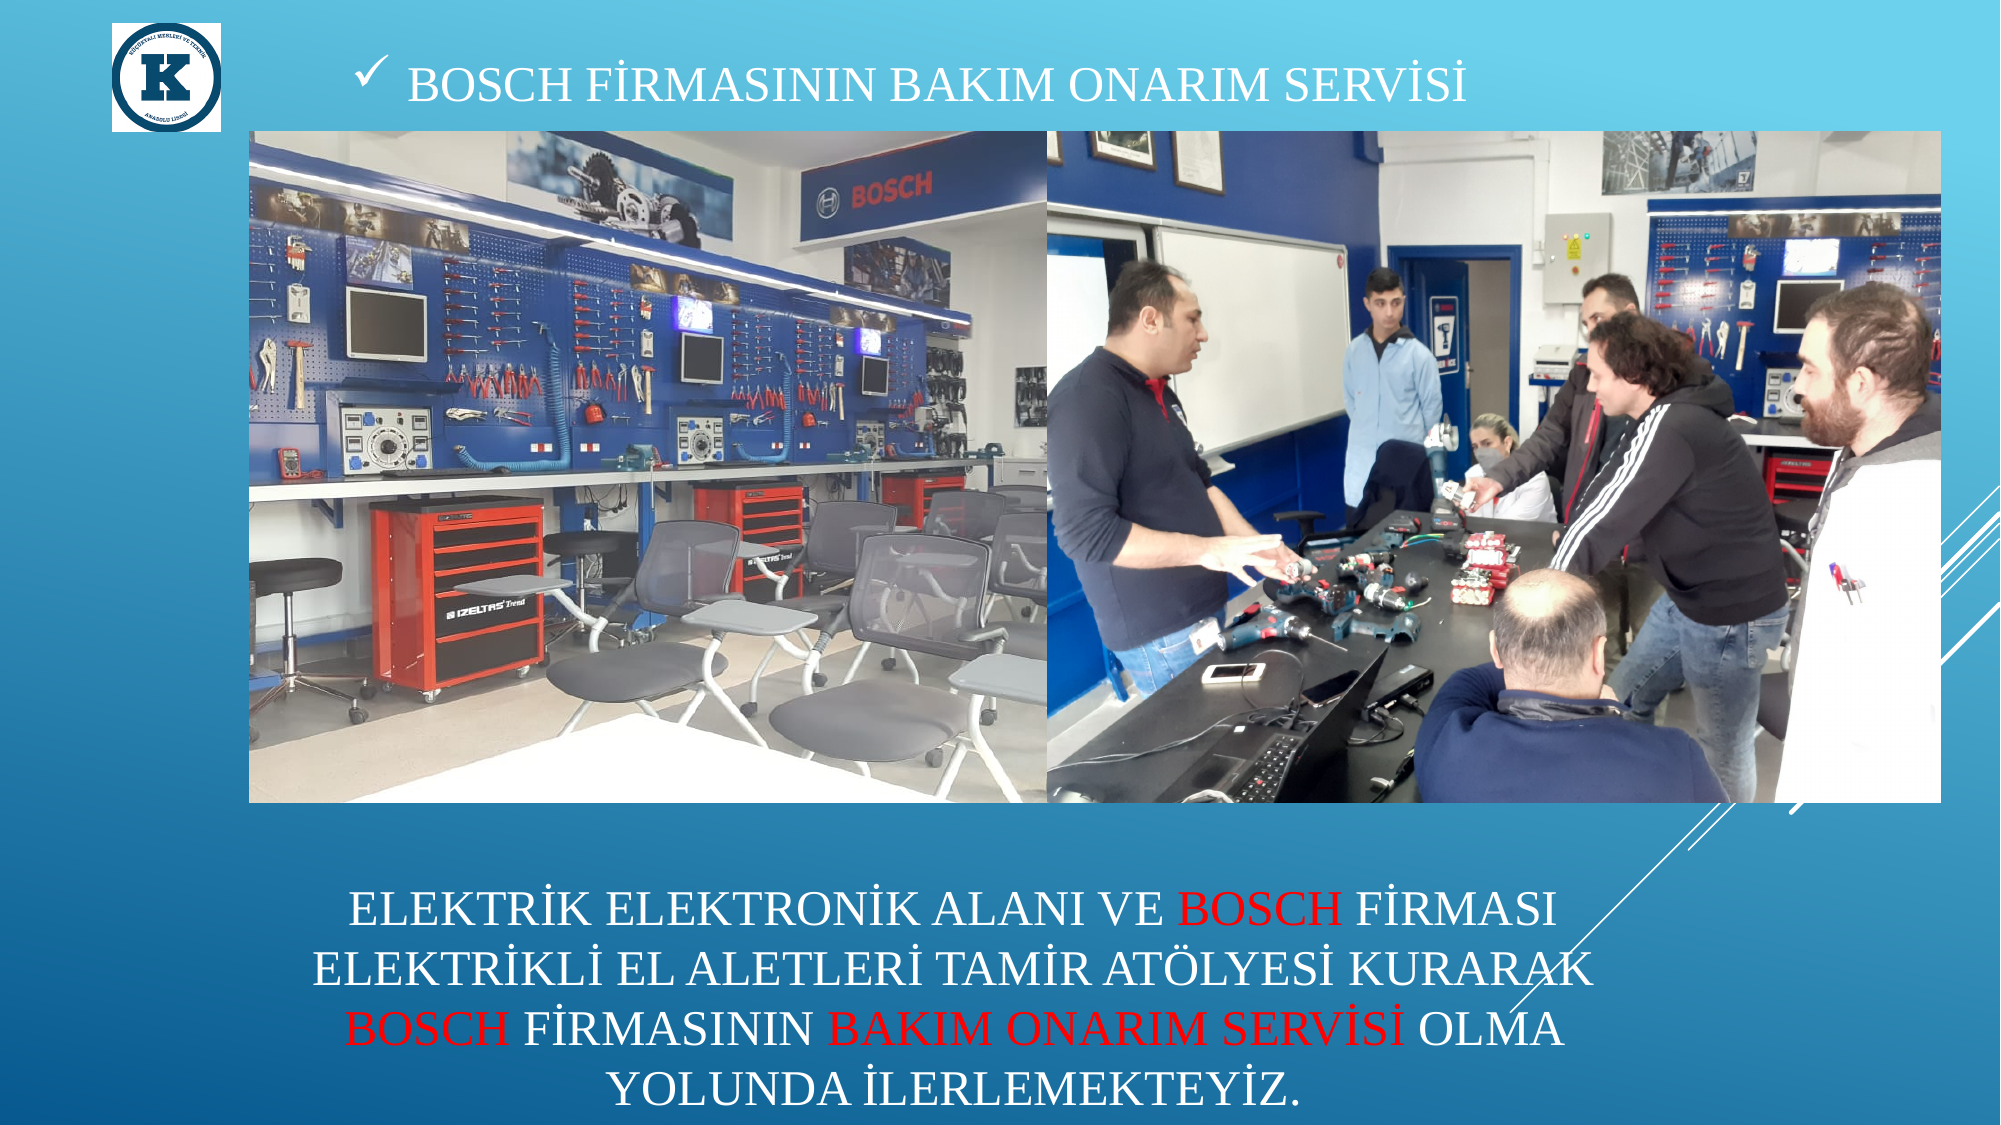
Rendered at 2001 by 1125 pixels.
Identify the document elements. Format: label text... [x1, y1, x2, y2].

list ELEKTRİK ELEKTRONİK ALANI VE BOSCH FİRMASI ELEKTRİKLİ EL ALETLERİ TAMİR ATÖLYESİ KURARAK BOSCH FİRMASININ BAKIM ONARIM SERVİSİ OLMA YOLUNDA İLERLEMEKTEYİZ. [249, 865, 1659, 1125]
picture [249, 131, 1942, 803]
text_box BOSCH FİRMASININ BAKIM ONARIM SERVİSİ [336, 44, 1515, 119]
picture [111, 23, 221, 133]
